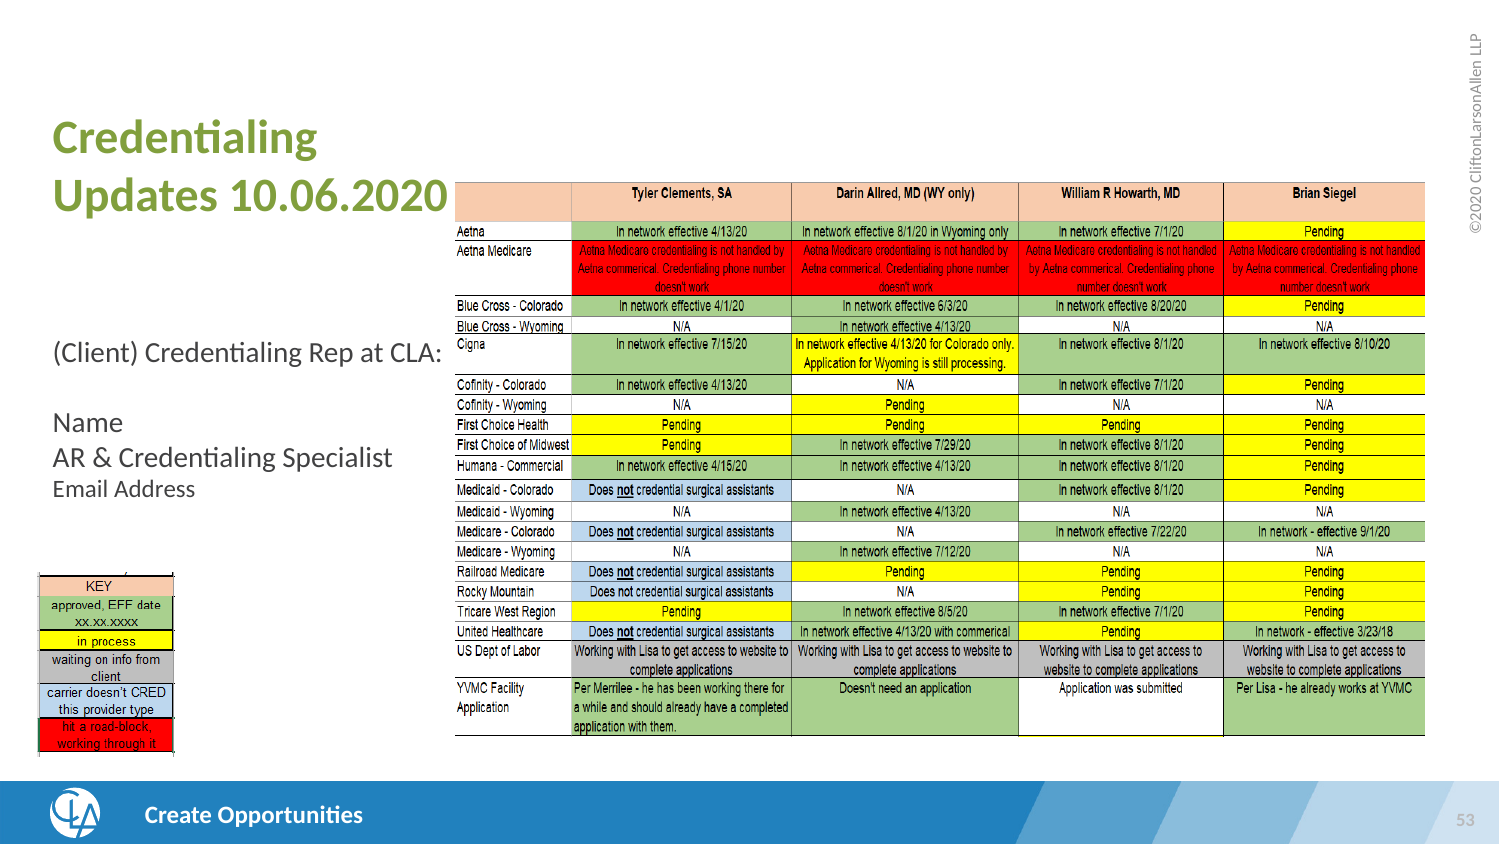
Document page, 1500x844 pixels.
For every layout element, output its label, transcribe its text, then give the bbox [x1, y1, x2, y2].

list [455, 181, 1426, 737]
picture [0, 781, 1499, 844]
picture [37, 572, 176, 757]
slide_number 53 [1425, 790, 1490, 844]
title Credentialing Updates 10.06.2020 (Client) Credentialing Rep at CLA: Name AR & Credentialing Specialist Email Address [37, 45, 472, 743]
